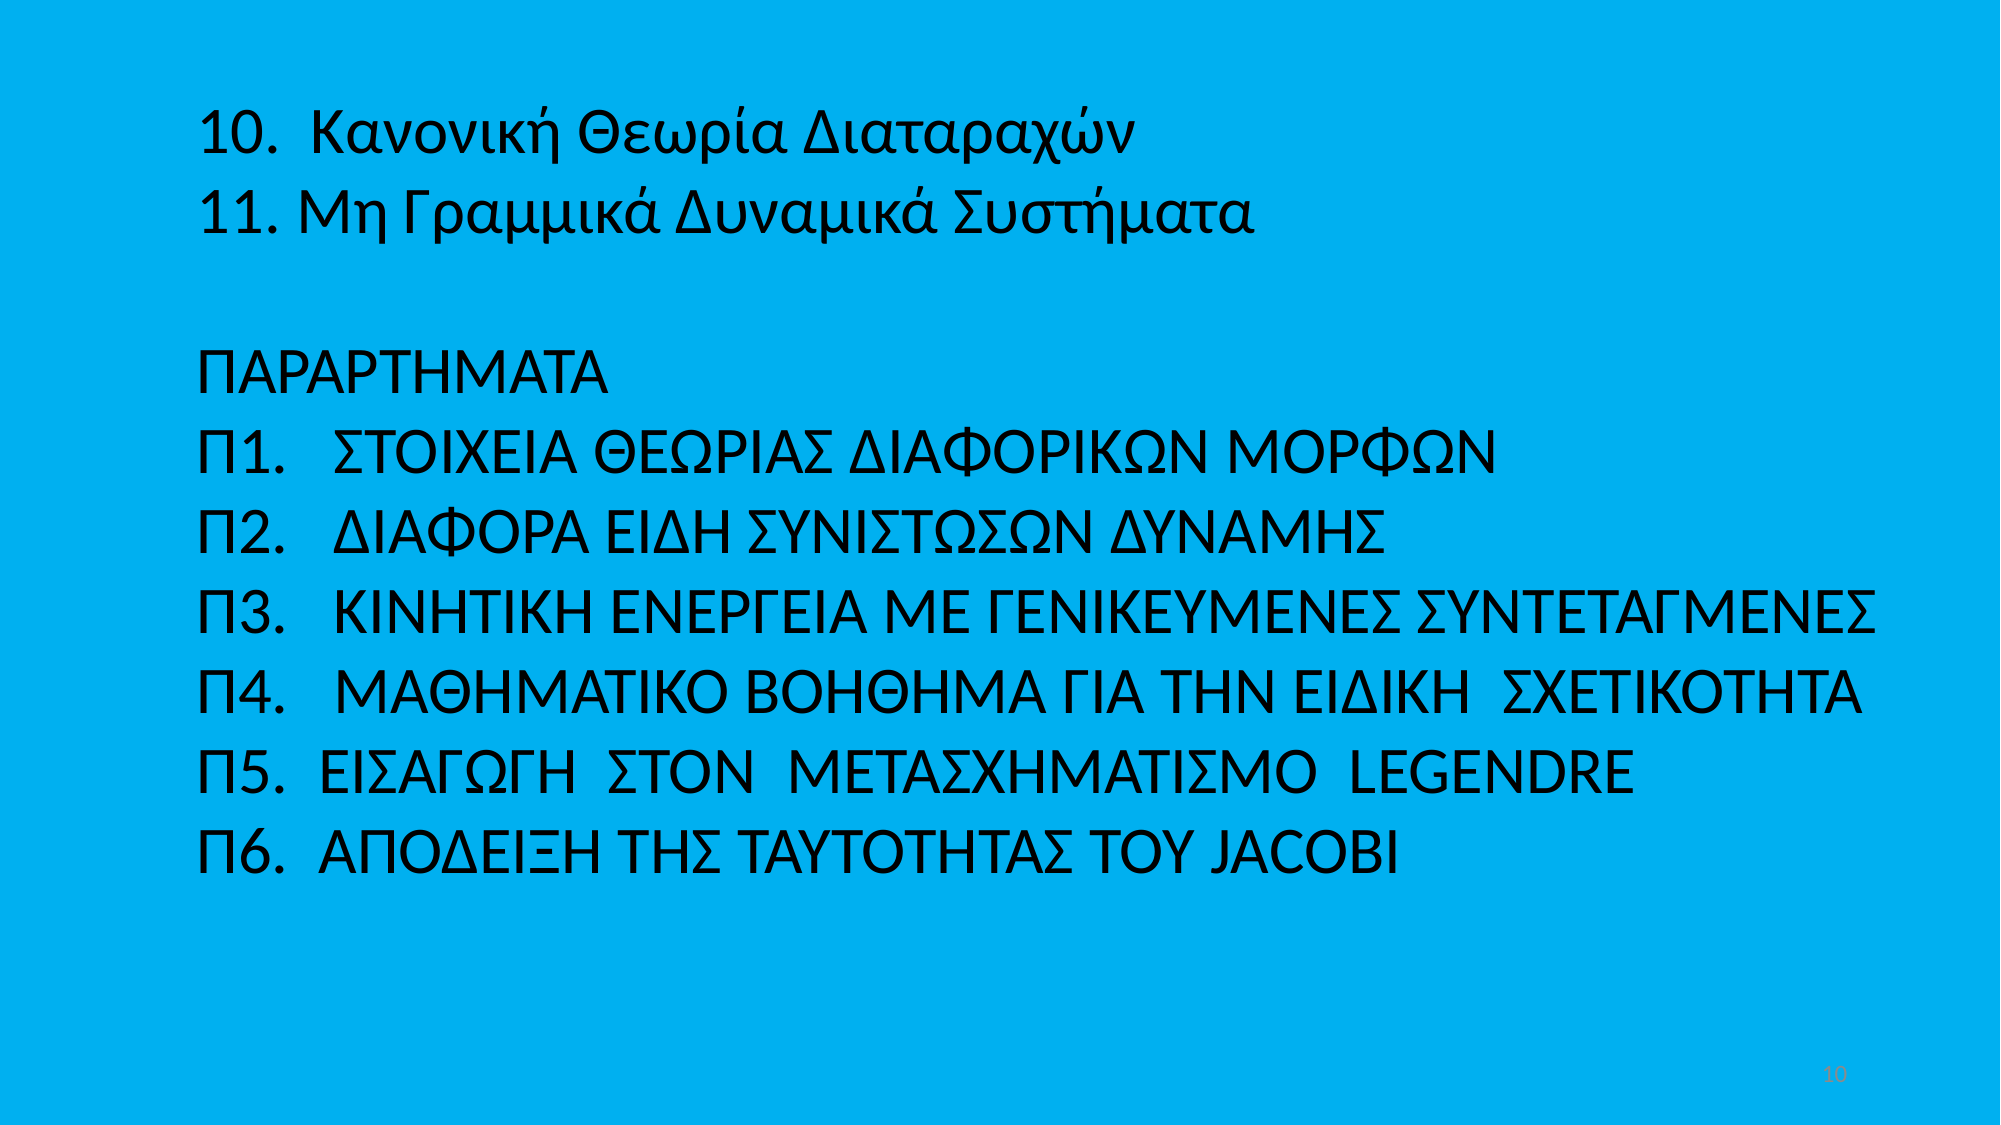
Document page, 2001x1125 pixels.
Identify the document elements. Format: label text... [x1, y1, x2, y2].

slide_number 10 [1412, 1042, 1863, 1103]
text_box 10. Κανονική Θεωρία Διαταραχών Μη Γραμμικά Δυναμικά Συστήματα ΠΑΡΑΡΤΗΜΑΤΑ Π1. ΣΤΟΙΧΕΙΑ ΘΕΩΡΙΑΣ ΔΙΑΦΟΡΙΚΩΝ ΜΟΡΦΩΝ Π2. ΔΙΑΦΟΡΑ ΕΙΔΗ ΣΥΝΙΣΤΩΣΩΝ ΔΥΝΑΜΗΣ Π3. ΚΙΝΗΤΙΚΗ ΕΝΕΡΓΕΙΑ ΜΕ ΓΕΝΙΚΕΥΜΕΝΕΣ ΣΥΝΤΕΤΑΓΜΕΝΕΣ Π4. ΜΑΘΗΜΑΤΙΚΟ ΒΟΗΘΗΜΑ ΓΙΑ ΤΗΝ ΕΙΔΙΚΗ ΣΧΕΤΙΚΟΤΗΤΑ Π5. ΕΙΣΑΓΩΓΗ ΣΤΟΝ ΜΕΤΑΣΧΗΜΑΤΙΣΜΟ LEGENDRE Π6. ΑΠΟΔΕΙΞΗ ΤΗΣ ΤΑΥΤΟΤΗΤΑΣ ΤΟΥ JACOBI xii [181, 79, 2000, 1125]
